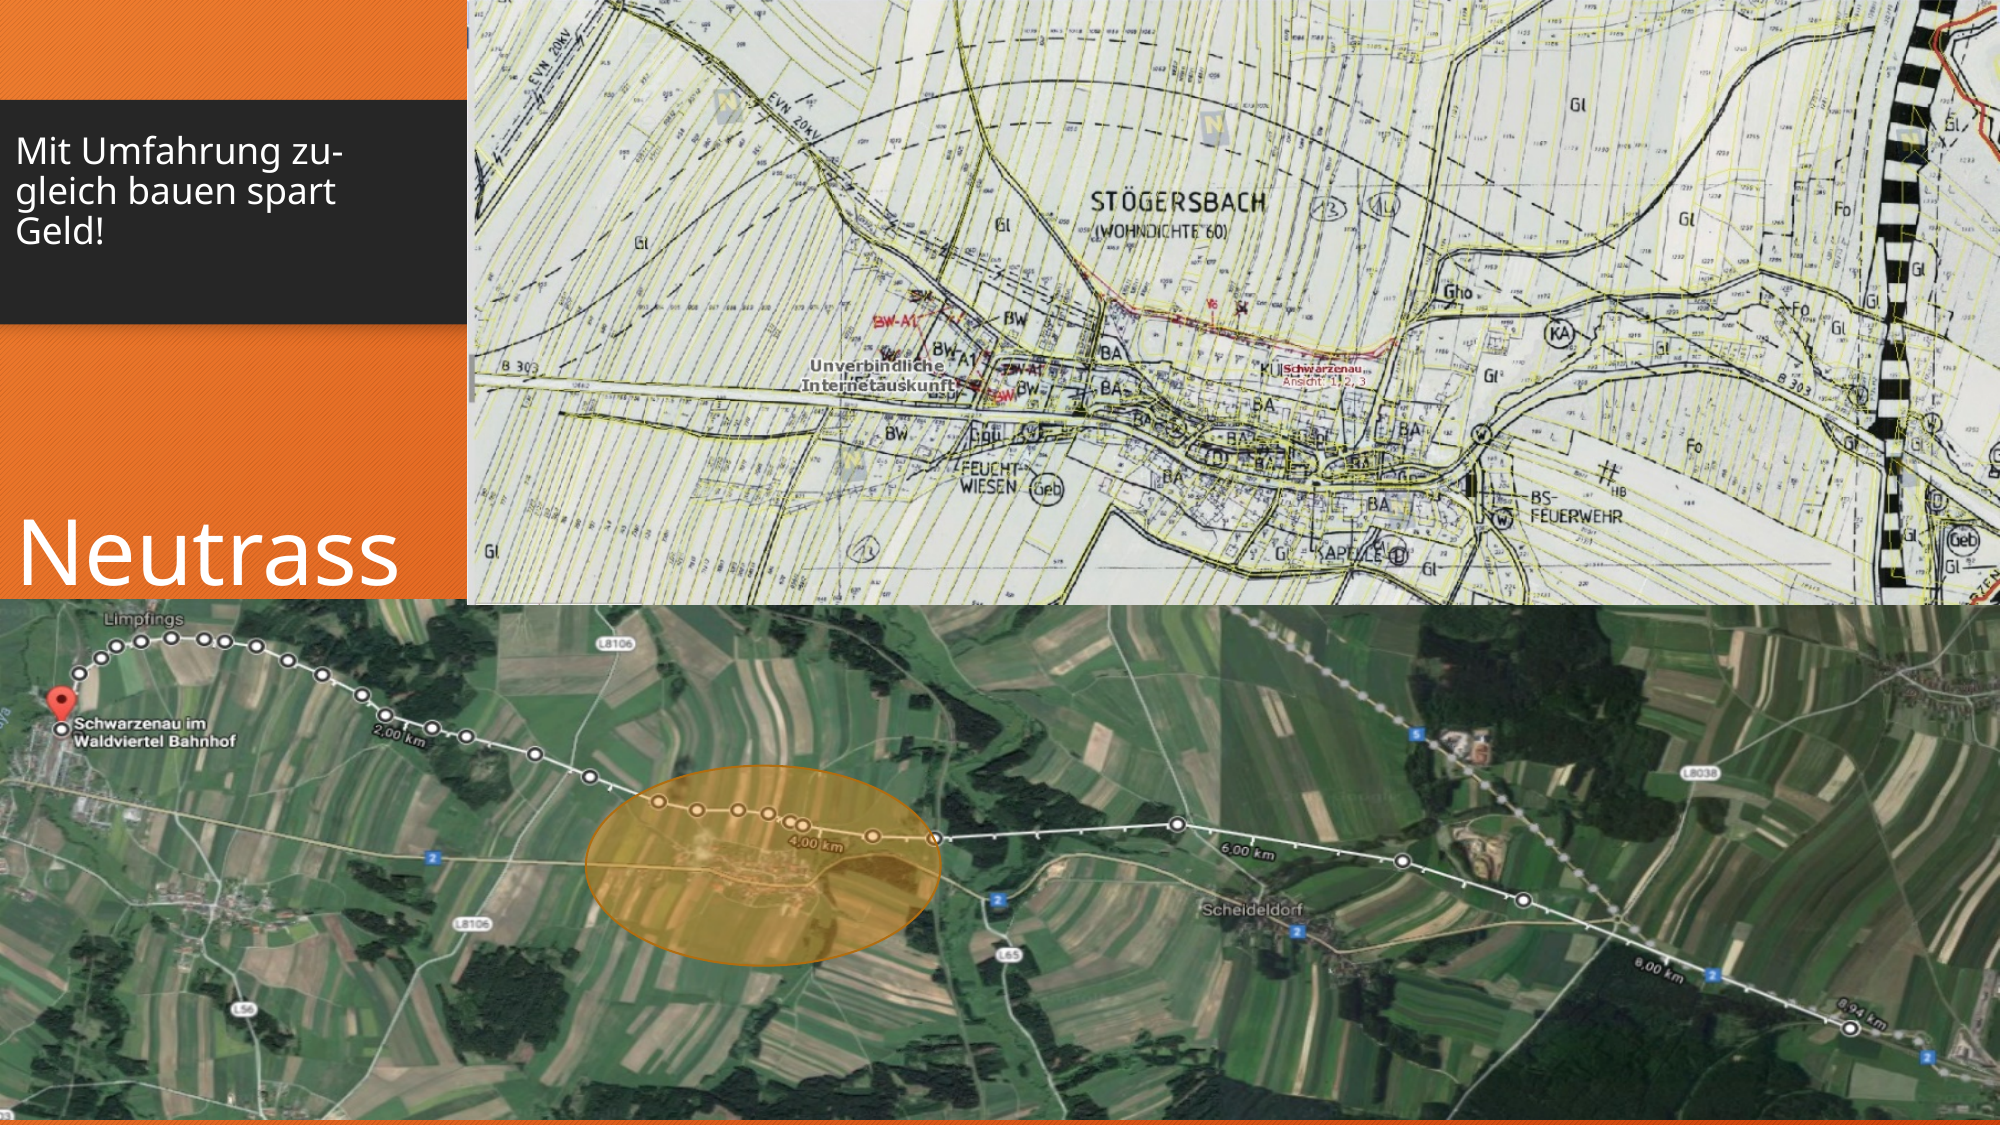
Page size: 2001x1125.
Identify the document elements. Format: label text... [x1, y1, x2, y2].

list Neutrasse: [0, 367, 467, 599]
picture [0, 0, 2000, 1120]
title Mit Umfahrung zu- gleich bauen spart Geld! [0, 123, 467, 301]
